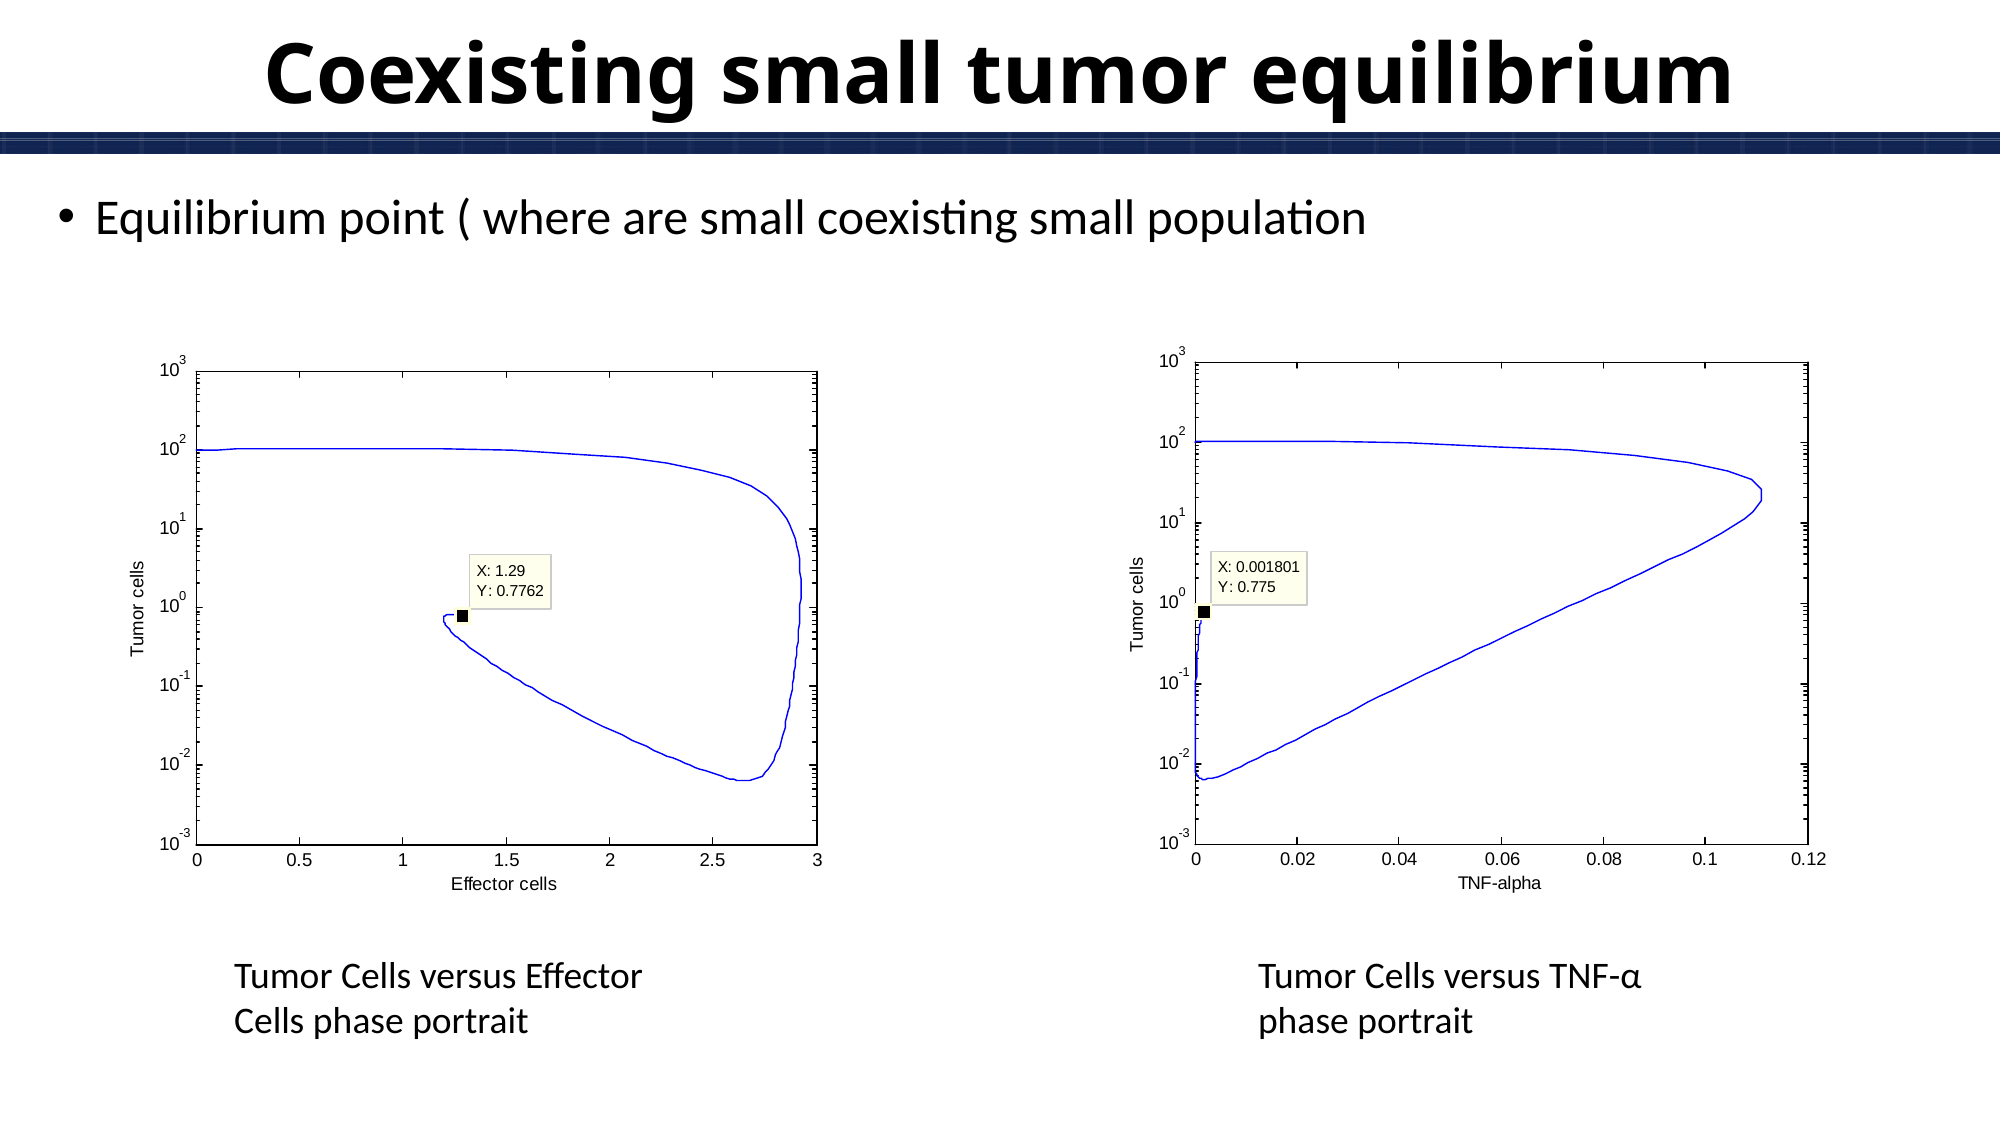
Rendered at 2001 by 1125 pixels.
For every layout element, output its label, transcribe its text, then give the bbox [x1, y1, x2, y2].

picture [0, 132, 2000, 154]
text_box Tumor Cells versus TNF-α phase portrait [1243, 943, 1694, 1048]
text_box Tumor Cells versus Effector Cells phase portrait [219, 943, 670, 1048]
picture [91, 328, 893, 910]
title Coexisting small tumor equilibrium [137, 0, 1863, 132]
picture [1092, 317, 1883, 910]
